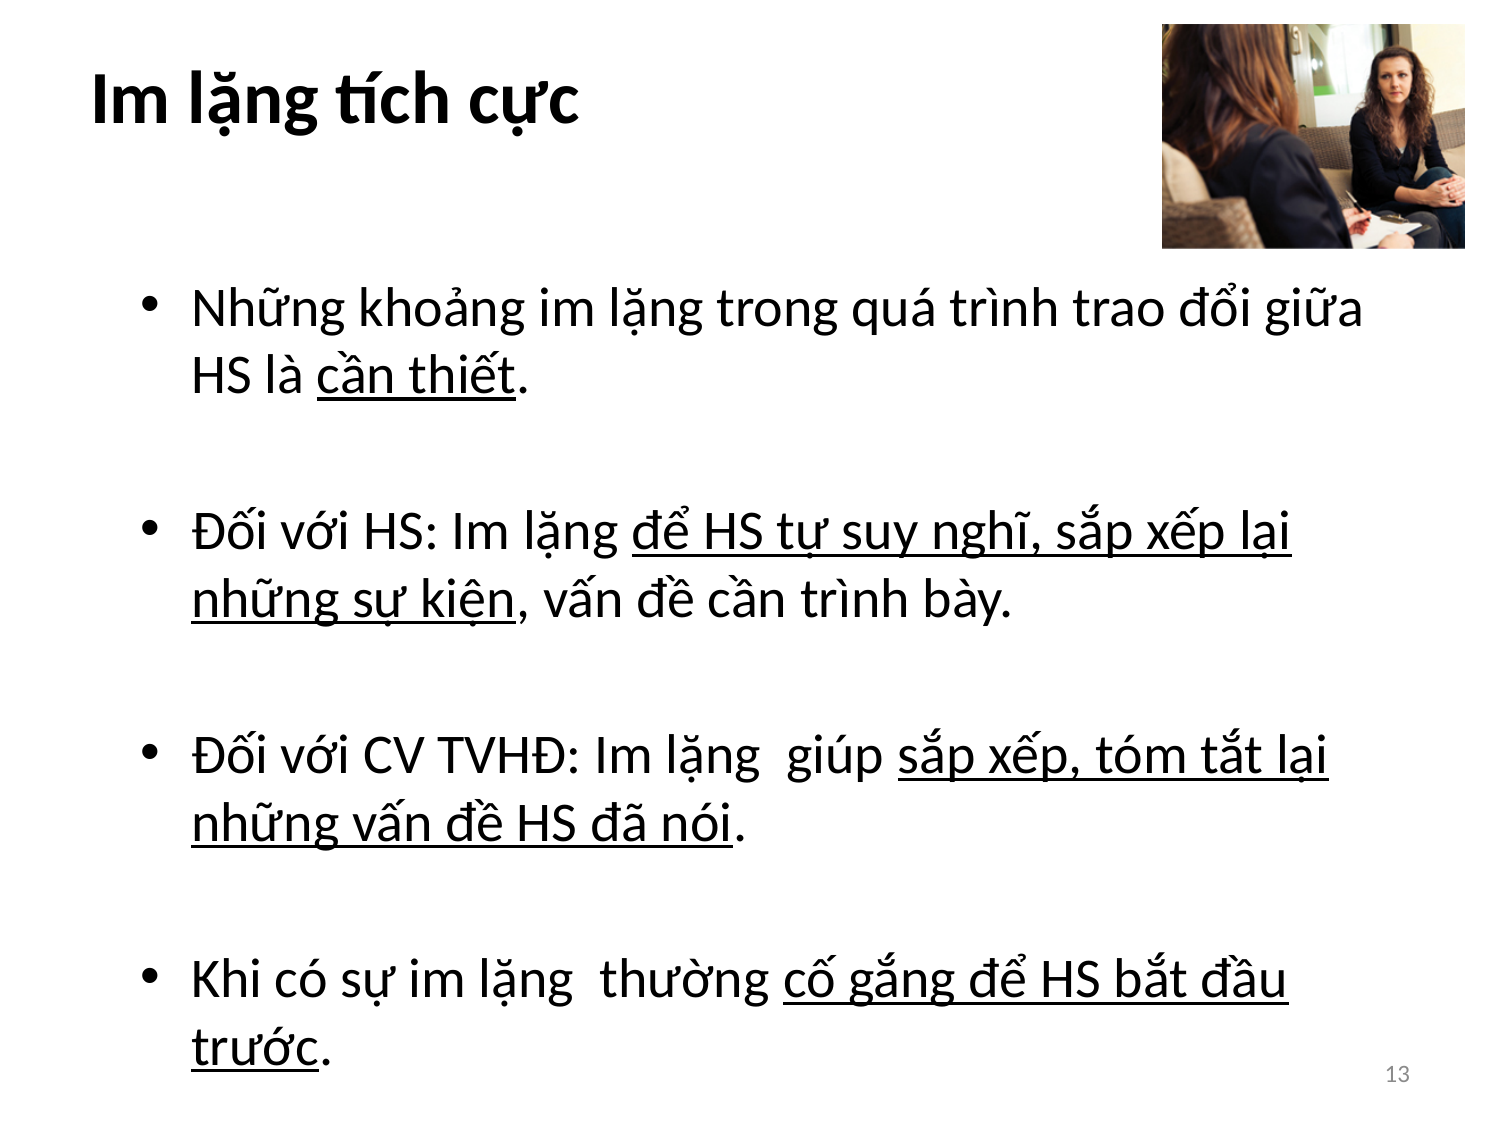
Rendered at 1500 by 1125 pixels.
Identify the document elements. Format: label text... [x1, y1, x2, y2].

list Những khoảng im lặng trong quá trình trao đổi giữa HS là cần thiết. Đối với HS: Im lặng để HS tự suy nghĩ, sắp xếp lại những sự kiện, vấn đề cần trình bày. Đối với CV TVHĐ: Im lặng giúp sắp xếp, tóm tắt lại những vấn đề HS đã nói. Khi có sự im lặng thường cố gắng để HS bắt đầu trước. [125, 262, 1413, 1088]
title Im lặng tích cực [75, 45, 1156, 233]
slide_number 13 [1074, 1042, 1425, 1103]
picture [1161, 24, 1465, 251]
